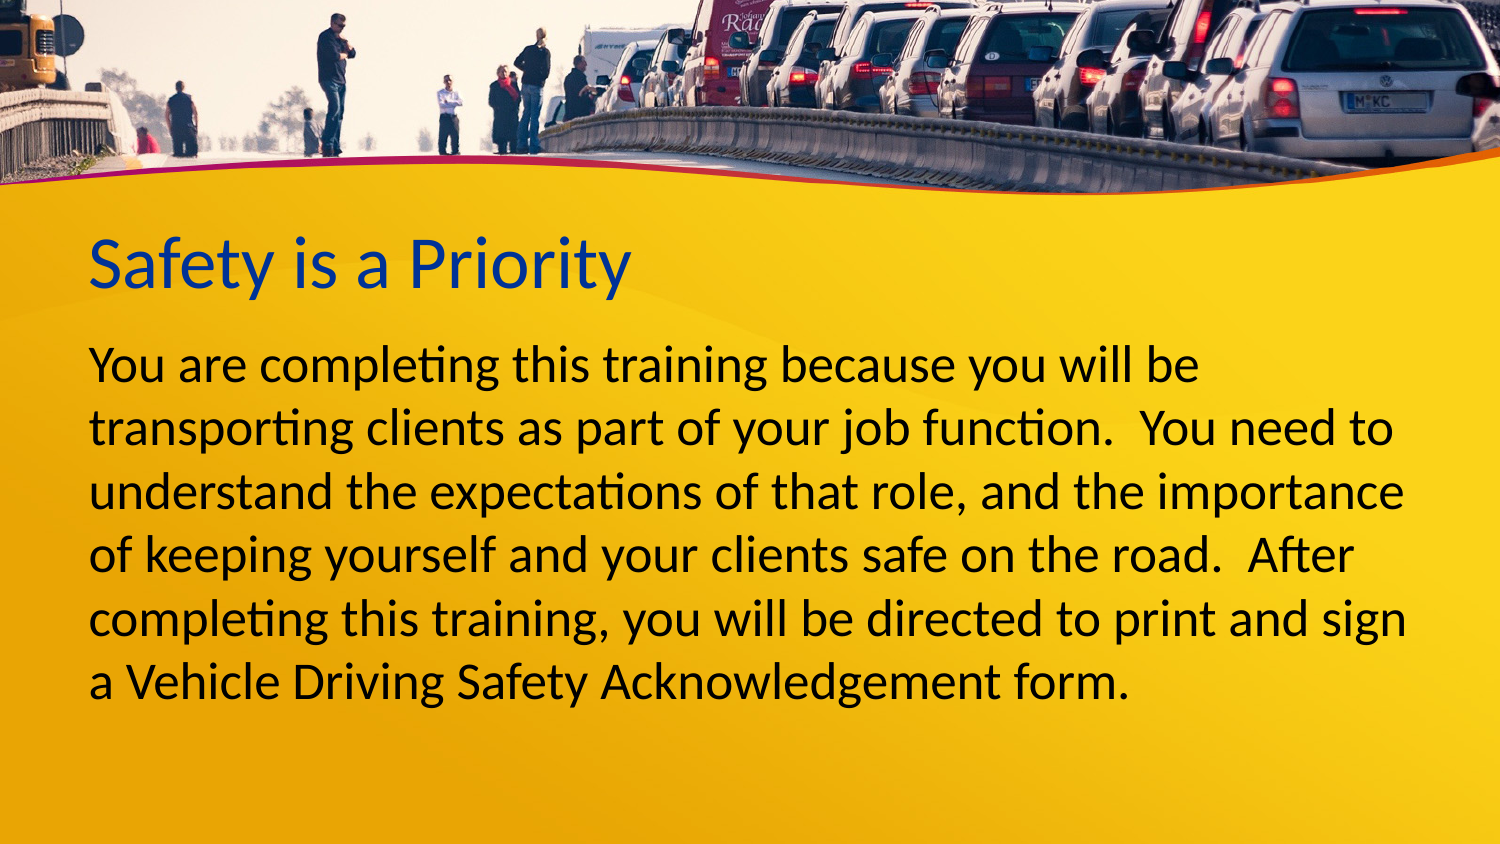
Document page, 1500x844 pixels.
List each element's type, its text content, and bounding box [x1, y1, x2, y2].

picture [0, 0, 1500, 844]
title Safety is a Priority [73, 196, 1427, 321]
list You are completing this training because you will be transporting clients as part of your job function. You need to understand the expectations of that role, and the importance of keeping yourself and your clients safe on the road. After completing this training, you will be directed to print and sign a Vehicle Driving Safety Acknowledgement form. [73, 321, 1427, 723]
